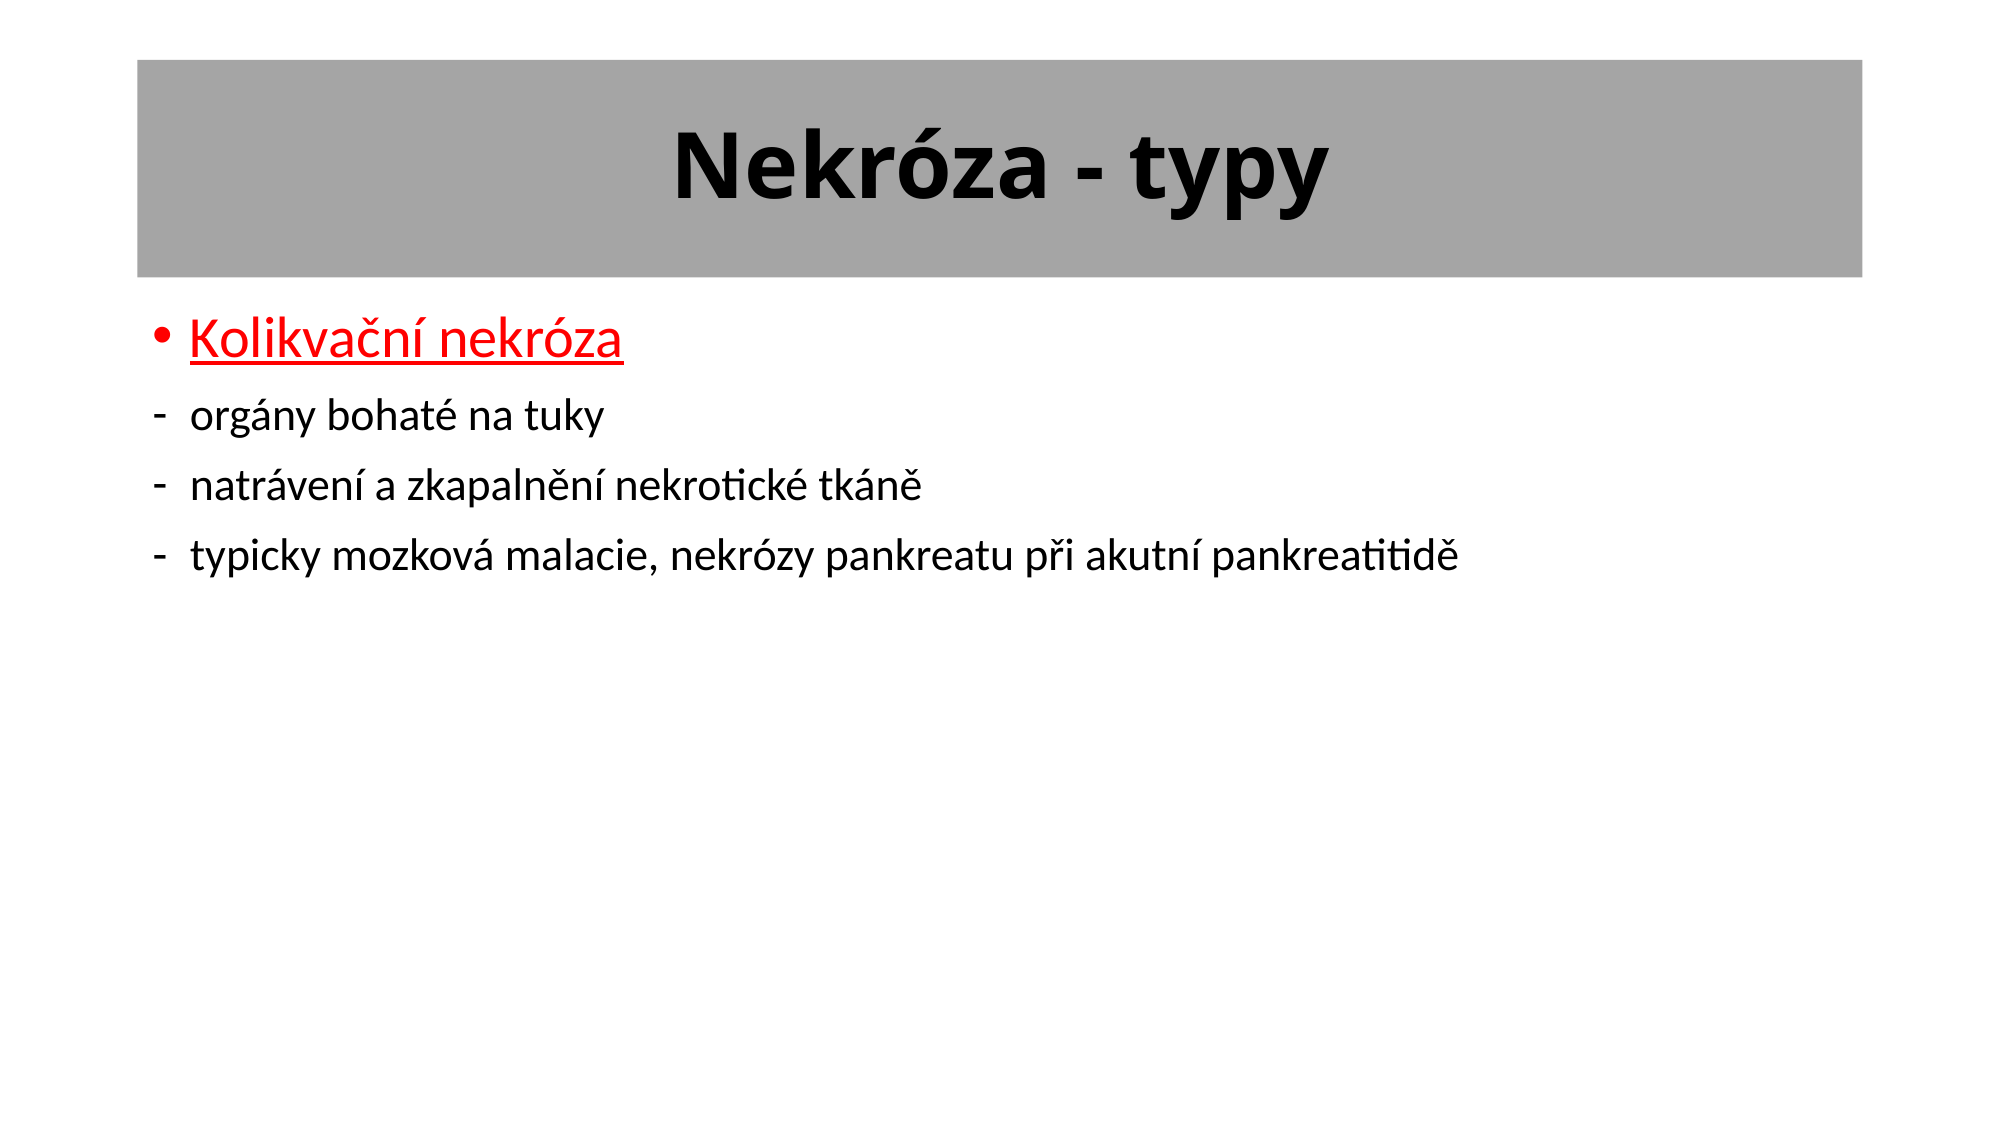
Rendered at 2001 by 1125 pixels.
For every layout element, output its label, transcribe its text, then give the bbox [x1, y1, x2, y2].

list Kolikvační nekróza orgány bohaté na tuky natrávení a zkapalnění nekrotické tkáně typicky mozková malacie, nekrózy pankreatu při akutní pankreatitidě [137, 299, 1863, 1014]
title Nekróza - typy [137, 59, 1863, 278]
